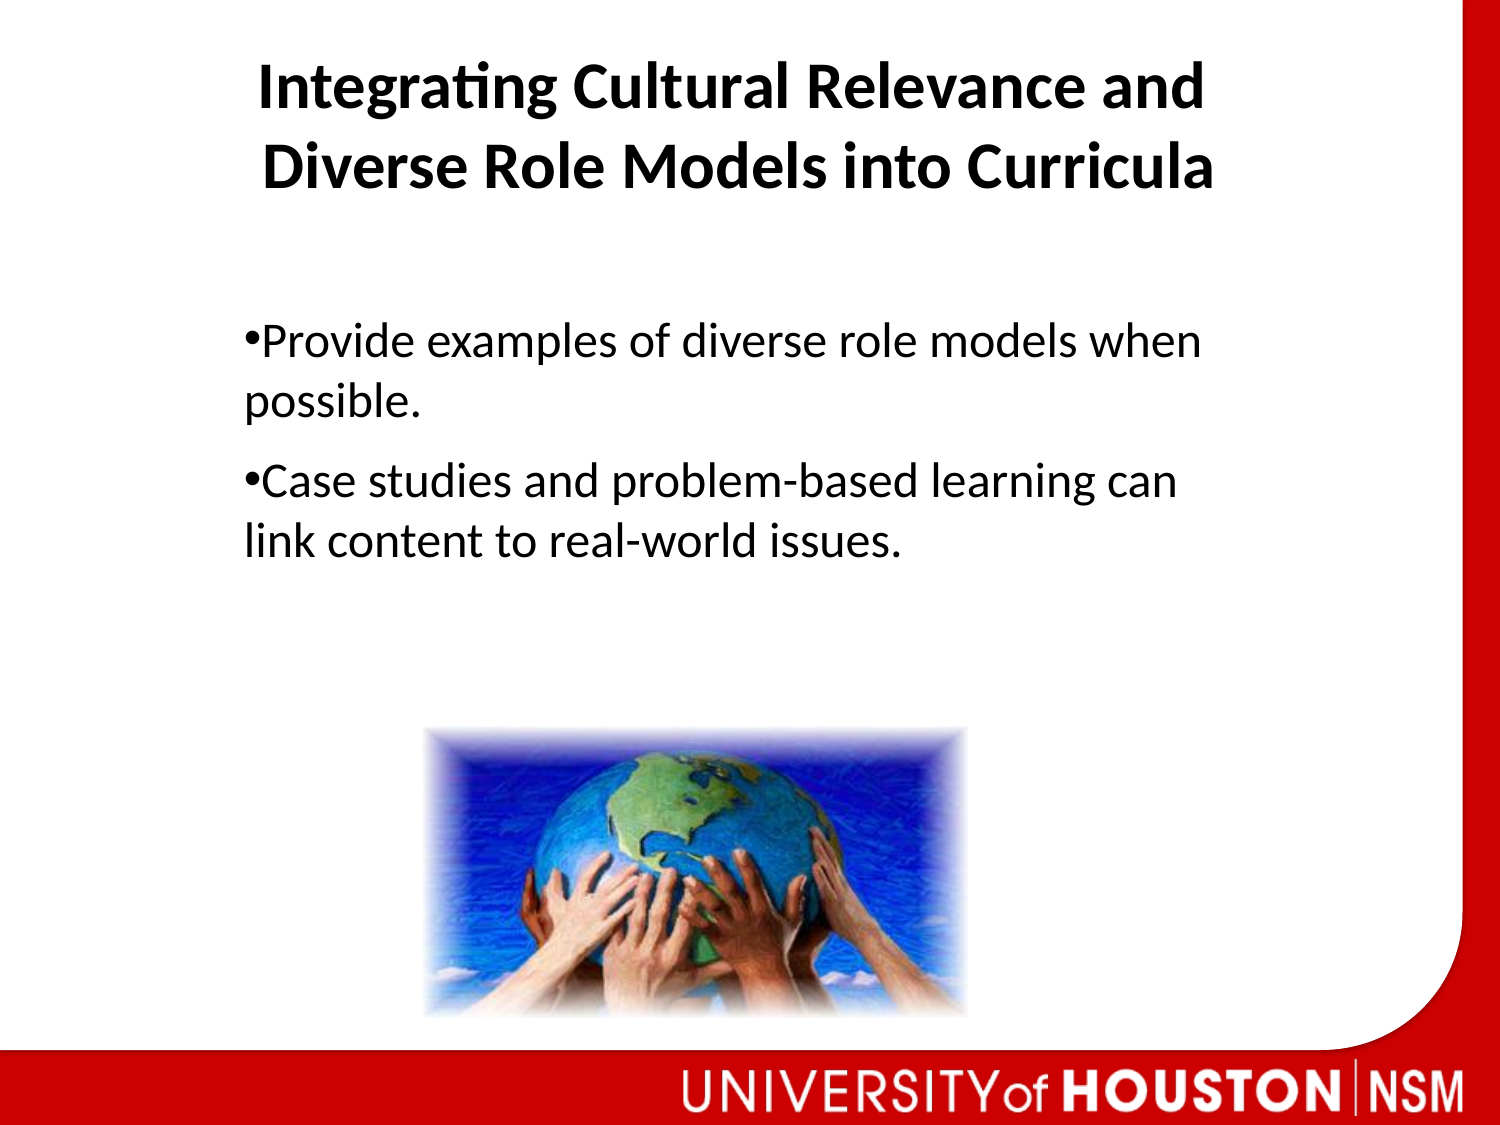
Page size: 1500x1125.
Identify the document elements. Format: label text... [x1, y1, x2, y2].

text_box Provide examples of diverse role models when possible. Case studies and problem-based learning can link content to real-world issues. [229, 299, 1267, 656]
picture [421, 726, 968, 1018]
text_box Integrating Cultural Relevance and Diverse Role Models into Curricula [16, 34, 1448, 210]
